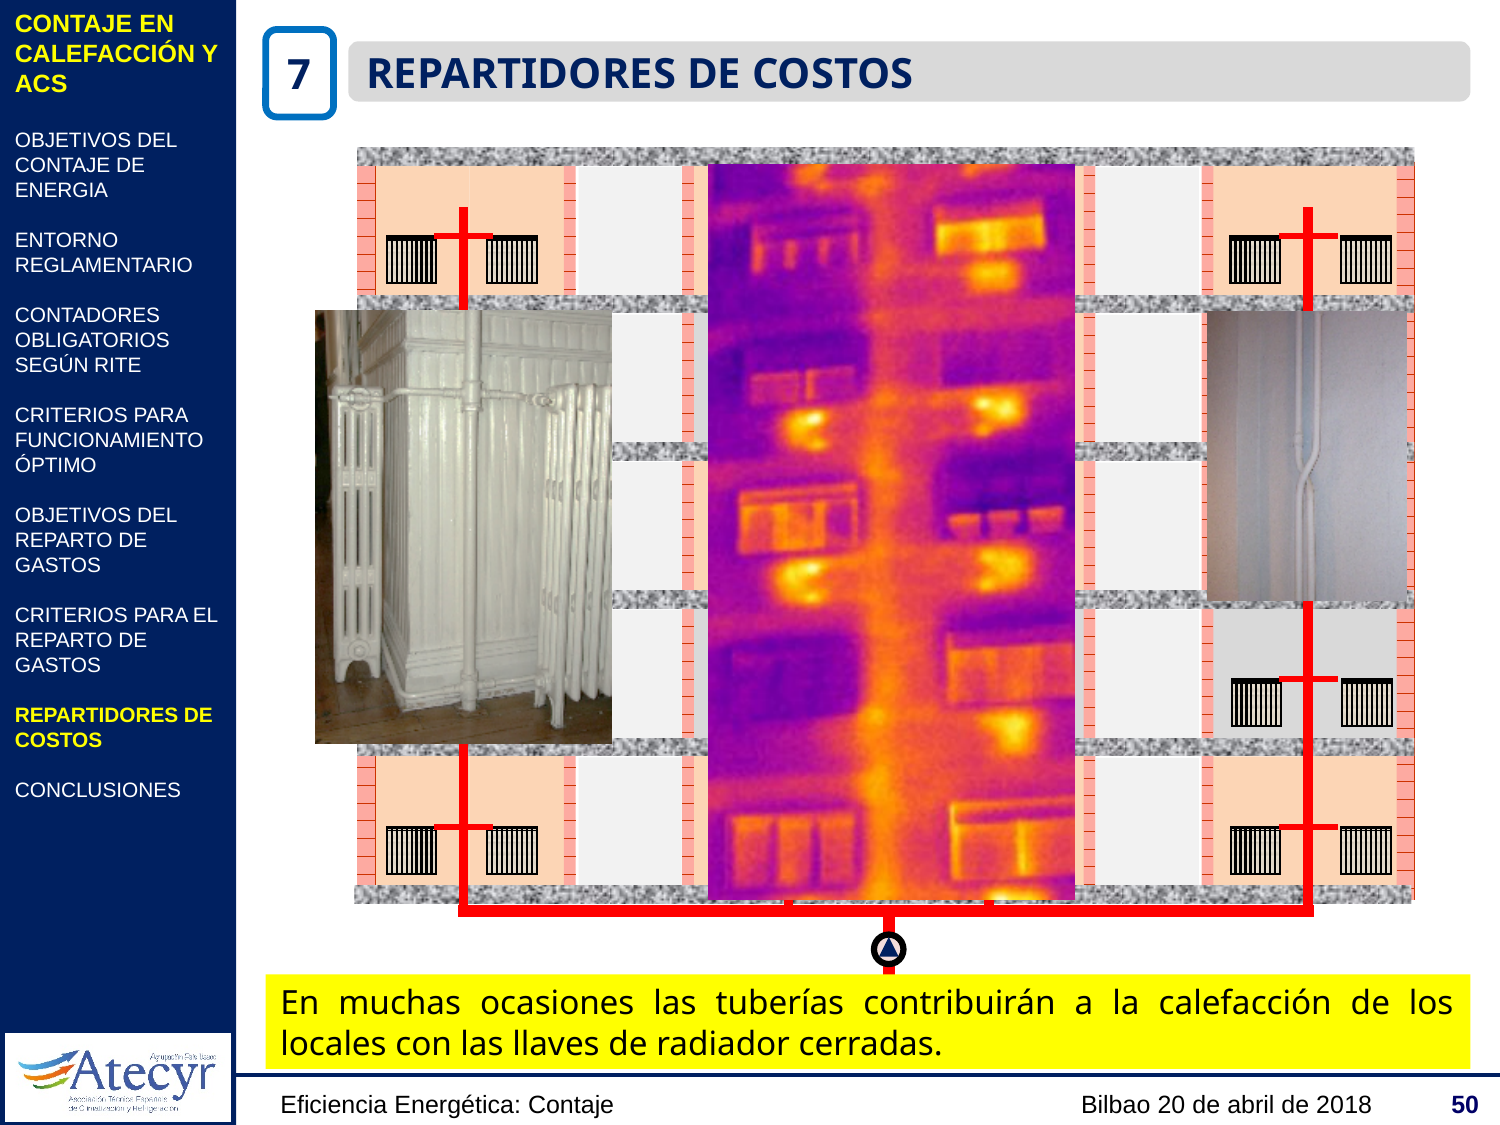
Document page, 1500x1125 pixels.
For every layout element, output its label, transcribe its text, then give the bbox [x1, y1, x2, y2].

picture [708, 164, 1075, 900]
text_box CONTAJE EN CALEFACCIÓN Y ACS OBJETIVOS DEL CONTAJE DE ENERGIA ENTORNO REGLAMENTARIO CONTADORES OBLIGATORIOS SEGÚN RITE CRITERIOS PARA FUNCIONAMIENTO ÓPTIMO OBJETIVOS DEL REPARTO DE GASTOS CRITERIOS PARA EL REPARTO DE GASTOS REPARTIDORES DE COSTOS CONCLUSIONES [0, 0, 237, 1040]
text_box En muchas ocasiones las tuberías contribuirán a la calefacción de los locales con las llaves de radiador cerradas. [265, 974, 1471, 1069]
text_box 7 [265, 29, 334, 117]
picture [1206, 311, 1408, 601]
text_box REPARTIDORES DE COSTOS [348, 41, 1471, 102]
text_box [354, 147, 1415, 1006]
picture [315, 310, 612, 744]
picture [5, 1040, 231, 1122]
